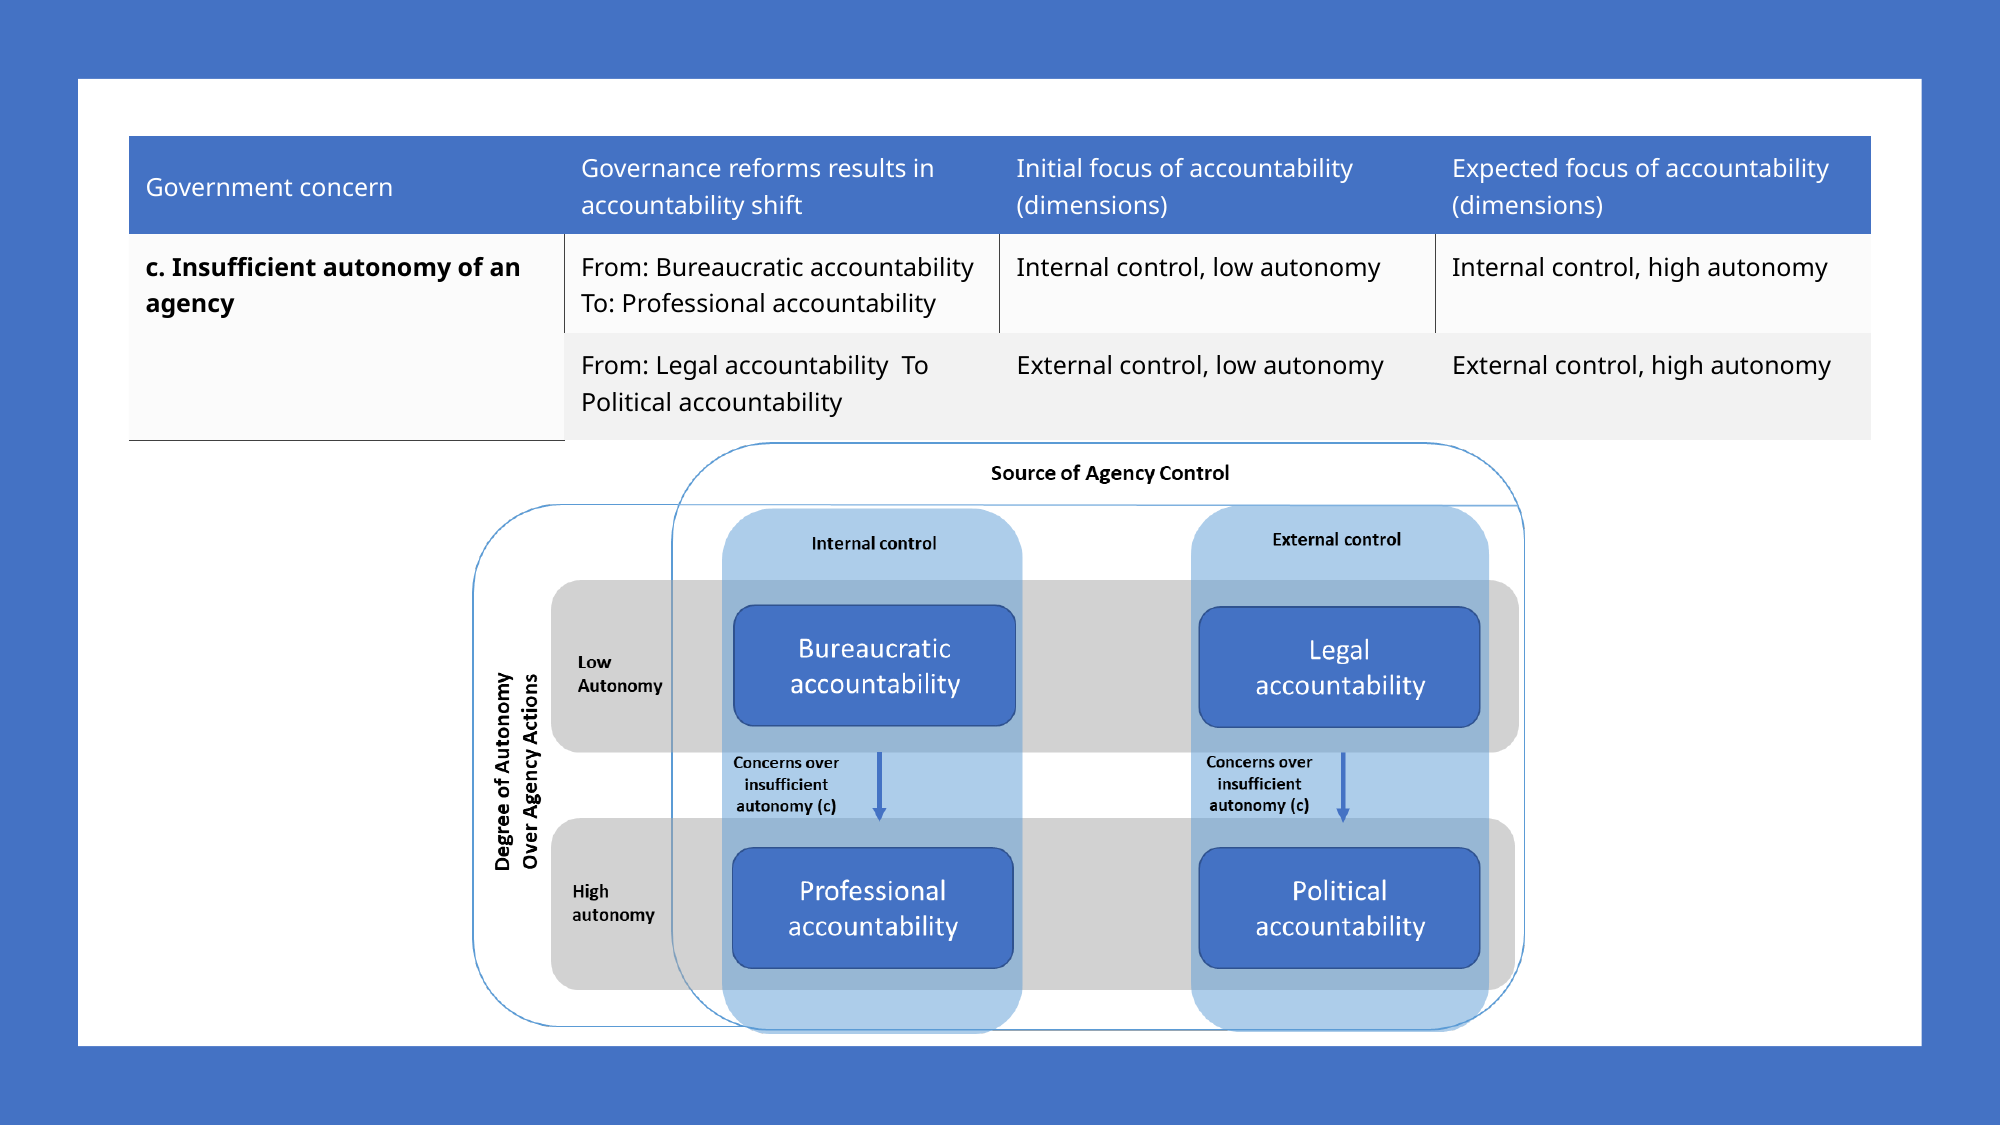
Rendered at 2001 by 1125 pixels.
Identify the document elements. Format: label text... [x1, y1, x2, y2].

table_cell Internal control, high autonomy [1436, 234, 1871, 333]
table_header Expected focus of accountability (dimensions) [1435, 136, 1871, 234]
text_box [0, 0, 2000, 1125]
table_header Governance reforms results in accountability shift [564, 136, 1000, 234]
table_cell From: Legal accountability To Political accountability [564, 333, 1000, 440]
table_cell From: Bureaucratic accountability To: Professional accountability [565, 234, 999, 333]
text_box [77, 78, 1923, 1047]
table_header Government concern [129, 136, 564, 234]
table_header Initial focus of accountability (dimensions) [1000, 136, 1435, 234]
table_cell c. Insufficient autonomy of an agency [129, 234, 564, 440]
picture [472, 442, 1525, 1034]
table_cell External control, high autonomy [1435, 333, 1871, 440]
table_cell External control, low autonomy [1000, 333, 1435, 440]
table_cell Internal control, low autonomy [1000, 234, 1435, 333]
